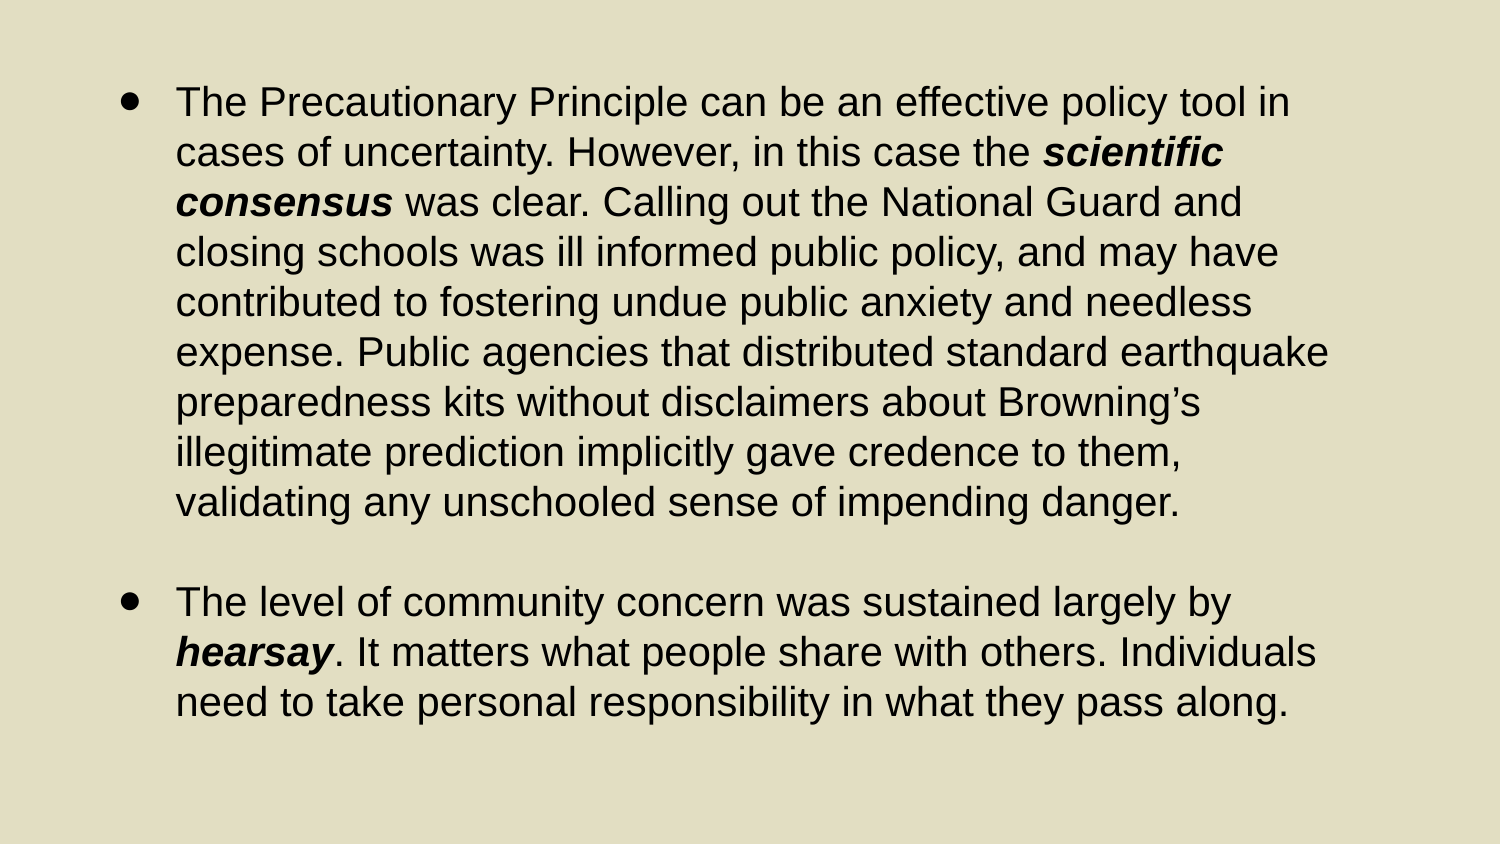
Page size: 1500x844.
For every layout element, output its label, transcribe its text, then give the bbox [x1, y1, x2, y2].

text_box The Precautionary Principle can be an effective policy tool in cases of uncertainty. However, in this case the scientific consensus was clear. Calling out the National Guard and closing schools was ill informed public policy, and may have contributed to fostering undue public anxiety and needless expense. Public agencies that distributed standard earthquake preparedness kits without disclaimers about Browning’s illegitimate prediction implicitly gave credence to them, validating any unschooled sense of impending danger. The level of community concern was sustained largely by hearsay. It matters what people share with others. Individuals need to take personal responsibility in what they pass along. [85, 59, 1385, 740]
